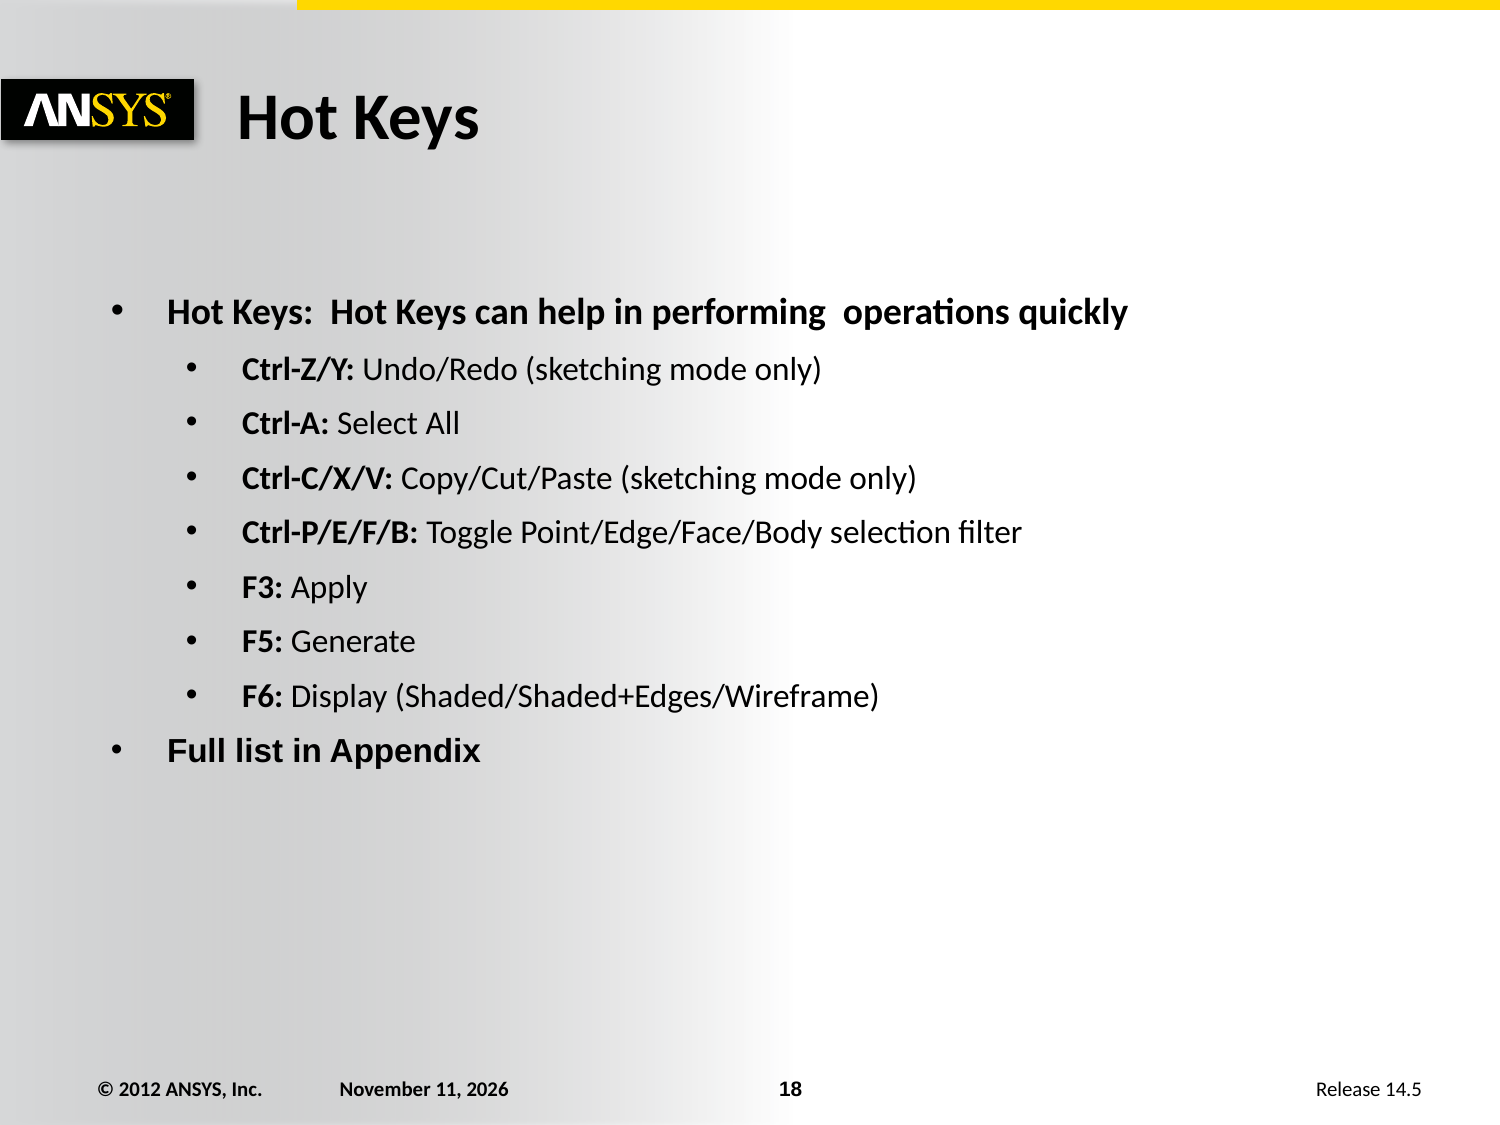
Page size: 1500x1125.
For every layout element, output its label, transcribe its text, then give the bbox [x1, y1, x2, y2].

title Hot Keys [237, 56, 1407, 137]
text_box Hot Keys: Hot Keys can help in performing operations quickly Ctrl-Z/Y: Undo/Redo (sketching mode only) Ctrl-A: Select All Ctrl-C/X/V: Copy/Cut/Paste (sketching mode only) Ctrl-P/E/F/B: Toggle Point/Edge/Face/Body selection filter F3: Apply F5: Generate F6: Display (Shaded/Shaded+Edges/Wireframe) Full list in Appendix [39, 270, 1500, 1046]
